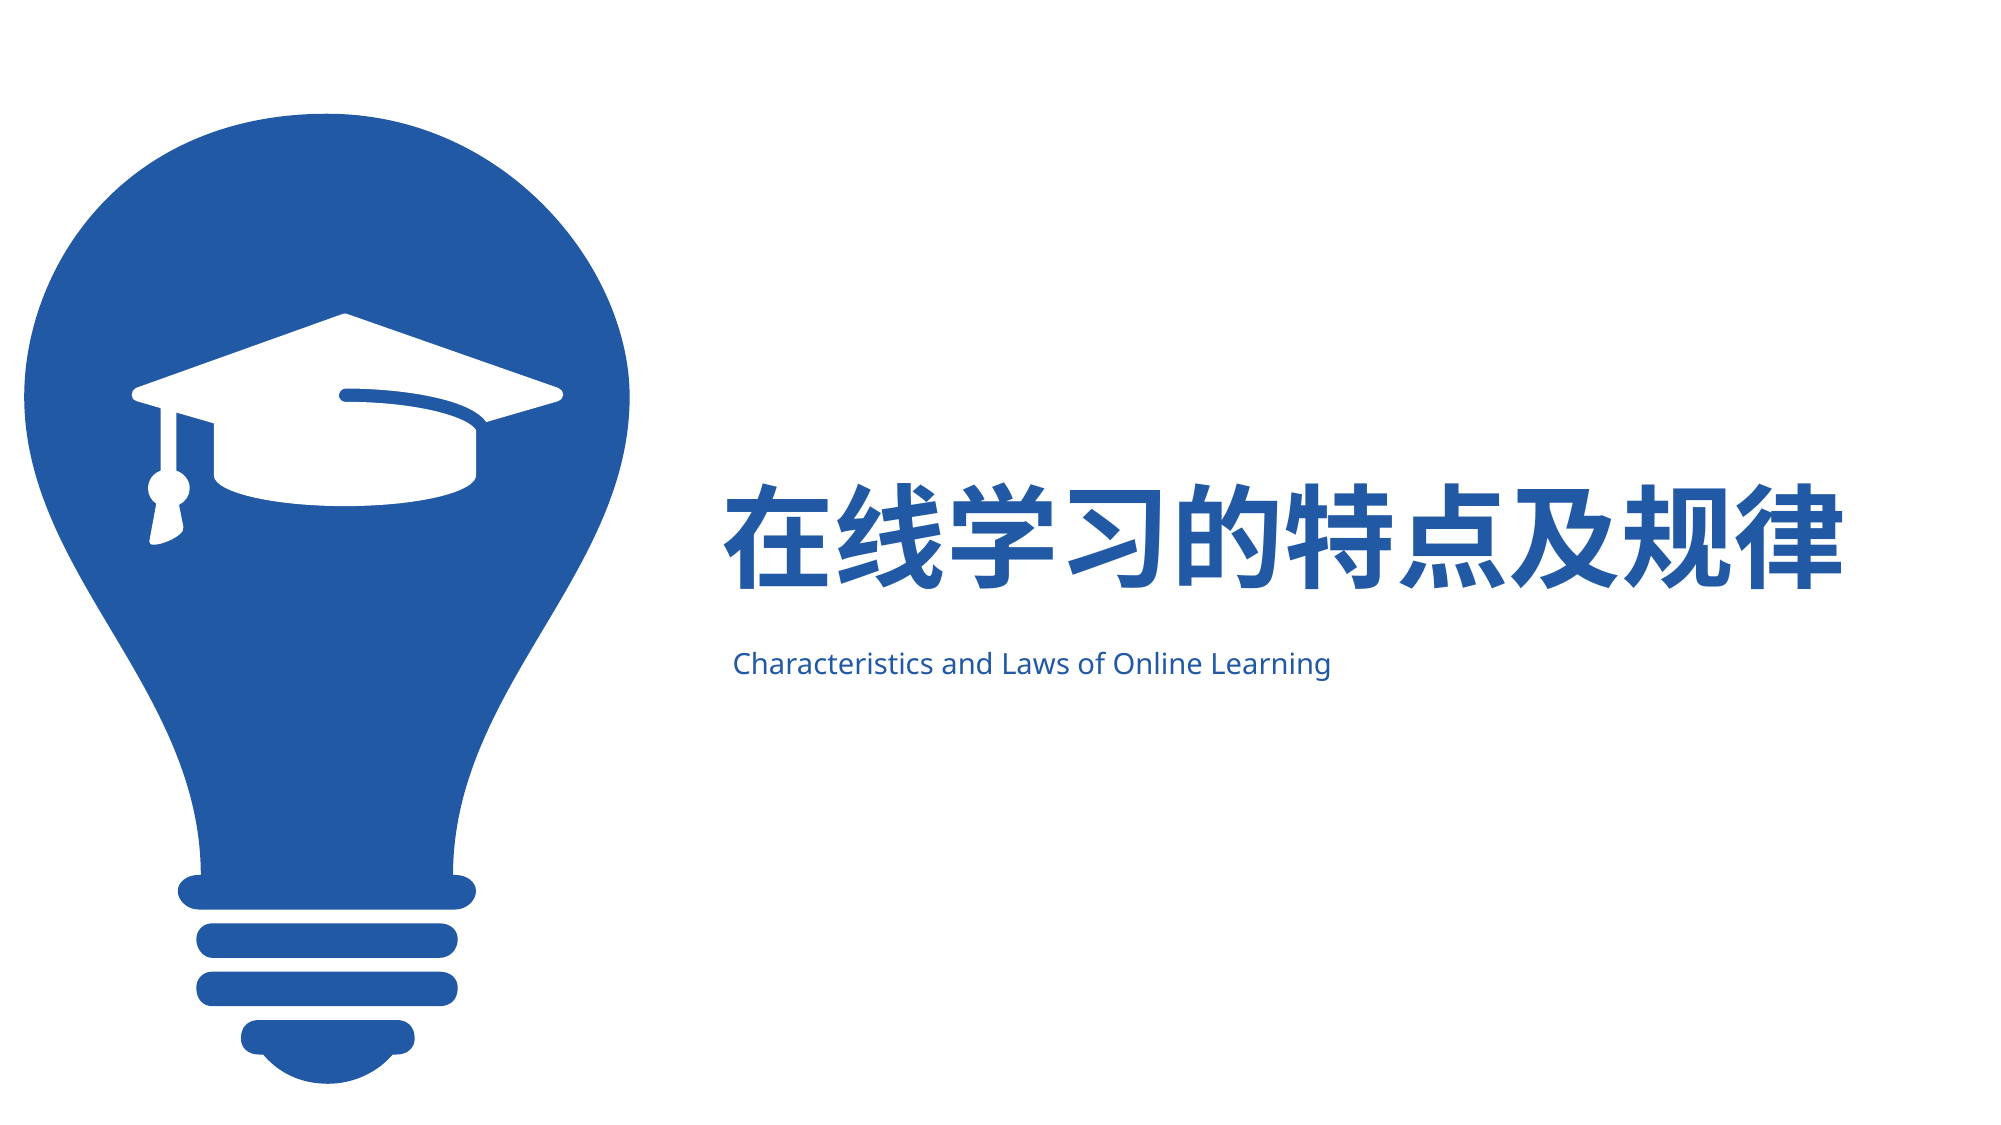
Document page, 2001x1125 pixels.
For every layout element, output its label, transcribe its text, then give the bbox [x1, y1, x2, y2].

text_box 在线学习的特点及规律 [706, 459, 1862, 610]
text_box Characteristics and Laws of Online Learning [717, 602, 1840, 688]
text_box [24, 113, 630, 1084]
